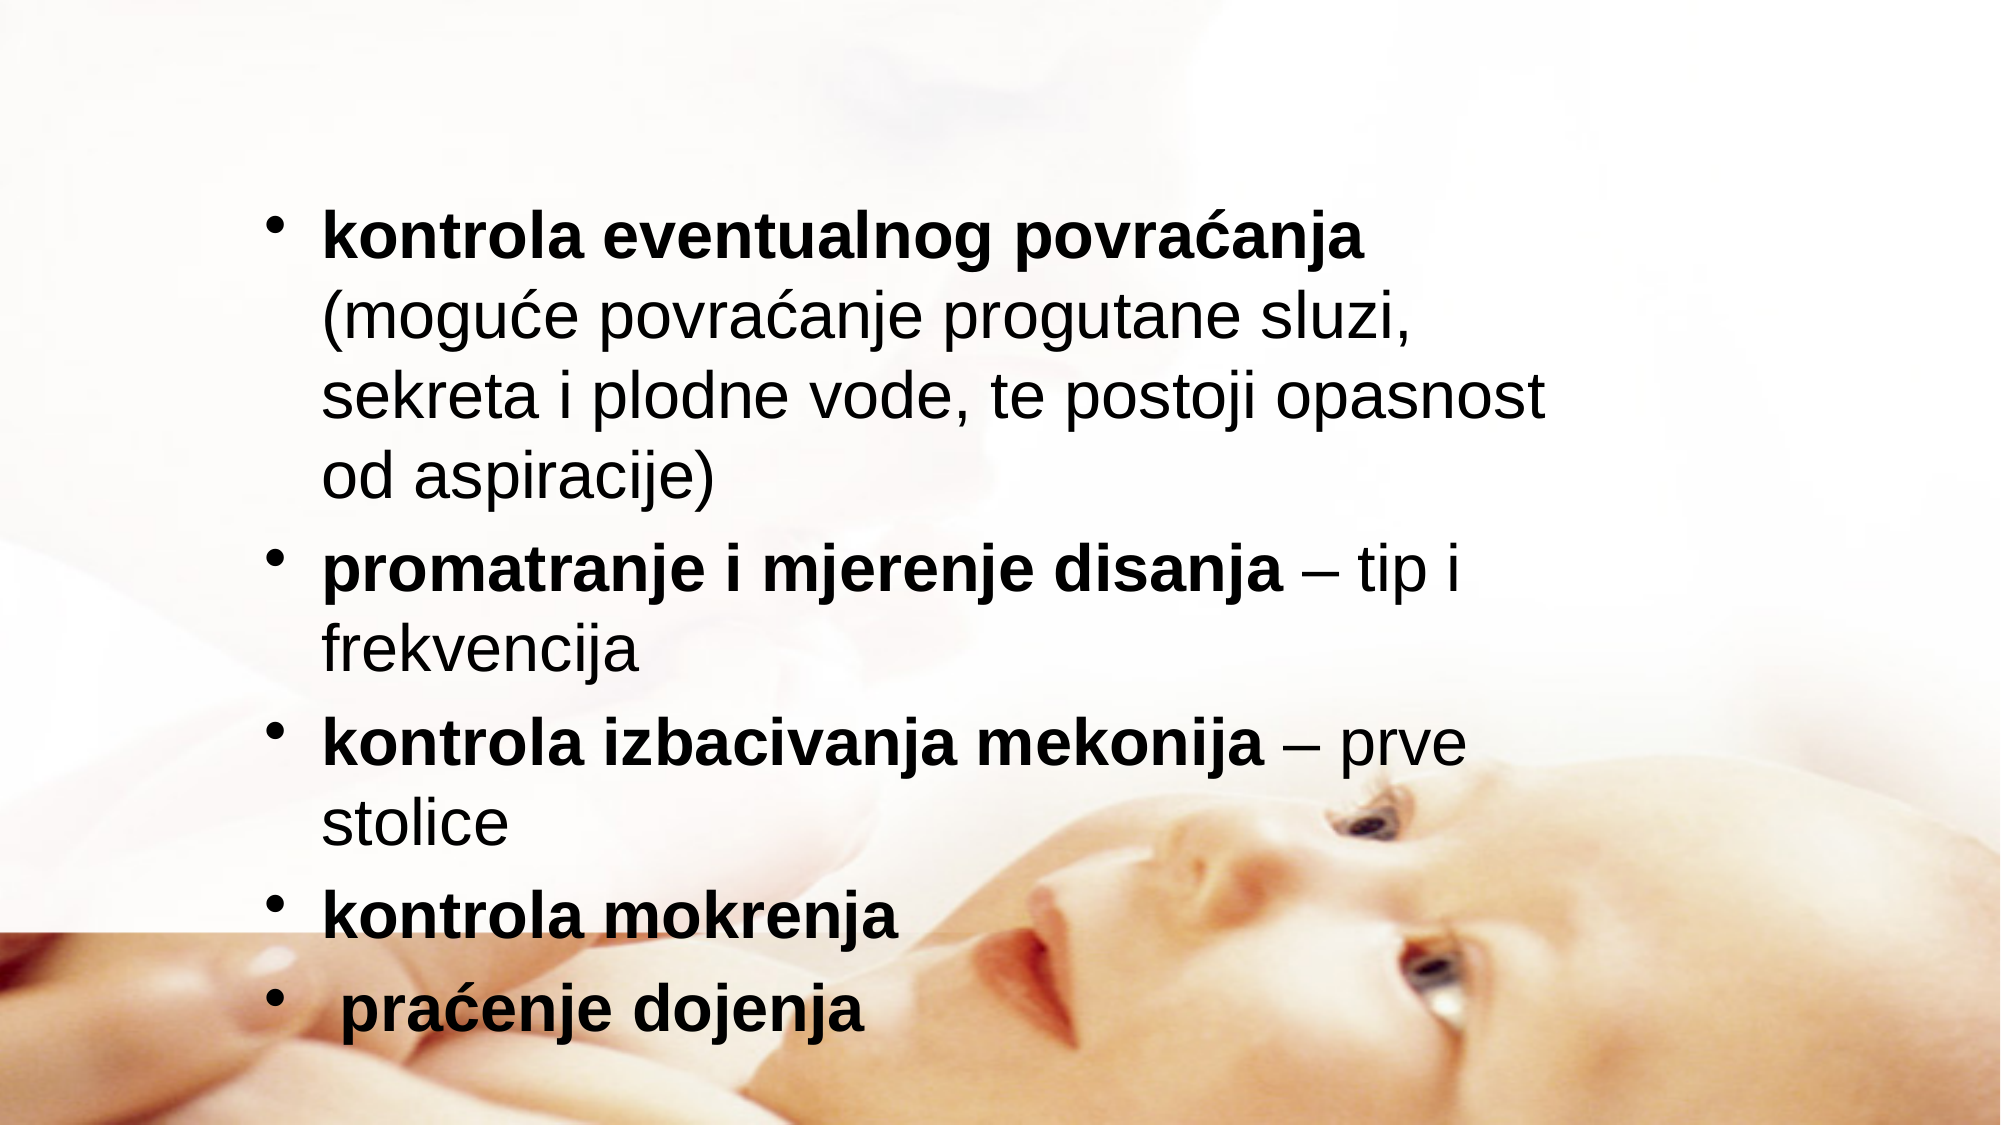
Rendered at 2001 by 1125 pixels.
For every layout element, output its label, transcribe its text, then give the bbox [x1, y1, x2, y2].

picture [0, 0, 2001, 1125]
list kontrola eventualnog povraćanja (moguće povraćanje progutane sluzi, sekreta i plodne vode, te postoji opasnost od aspiracije) promatranje i mjerenje disanja – tip i frekvencija kontrola izbacivanja mekonija – prve stolice kontrola mokrenja praćenje dojenja [249, 184, 1567, 1125]
